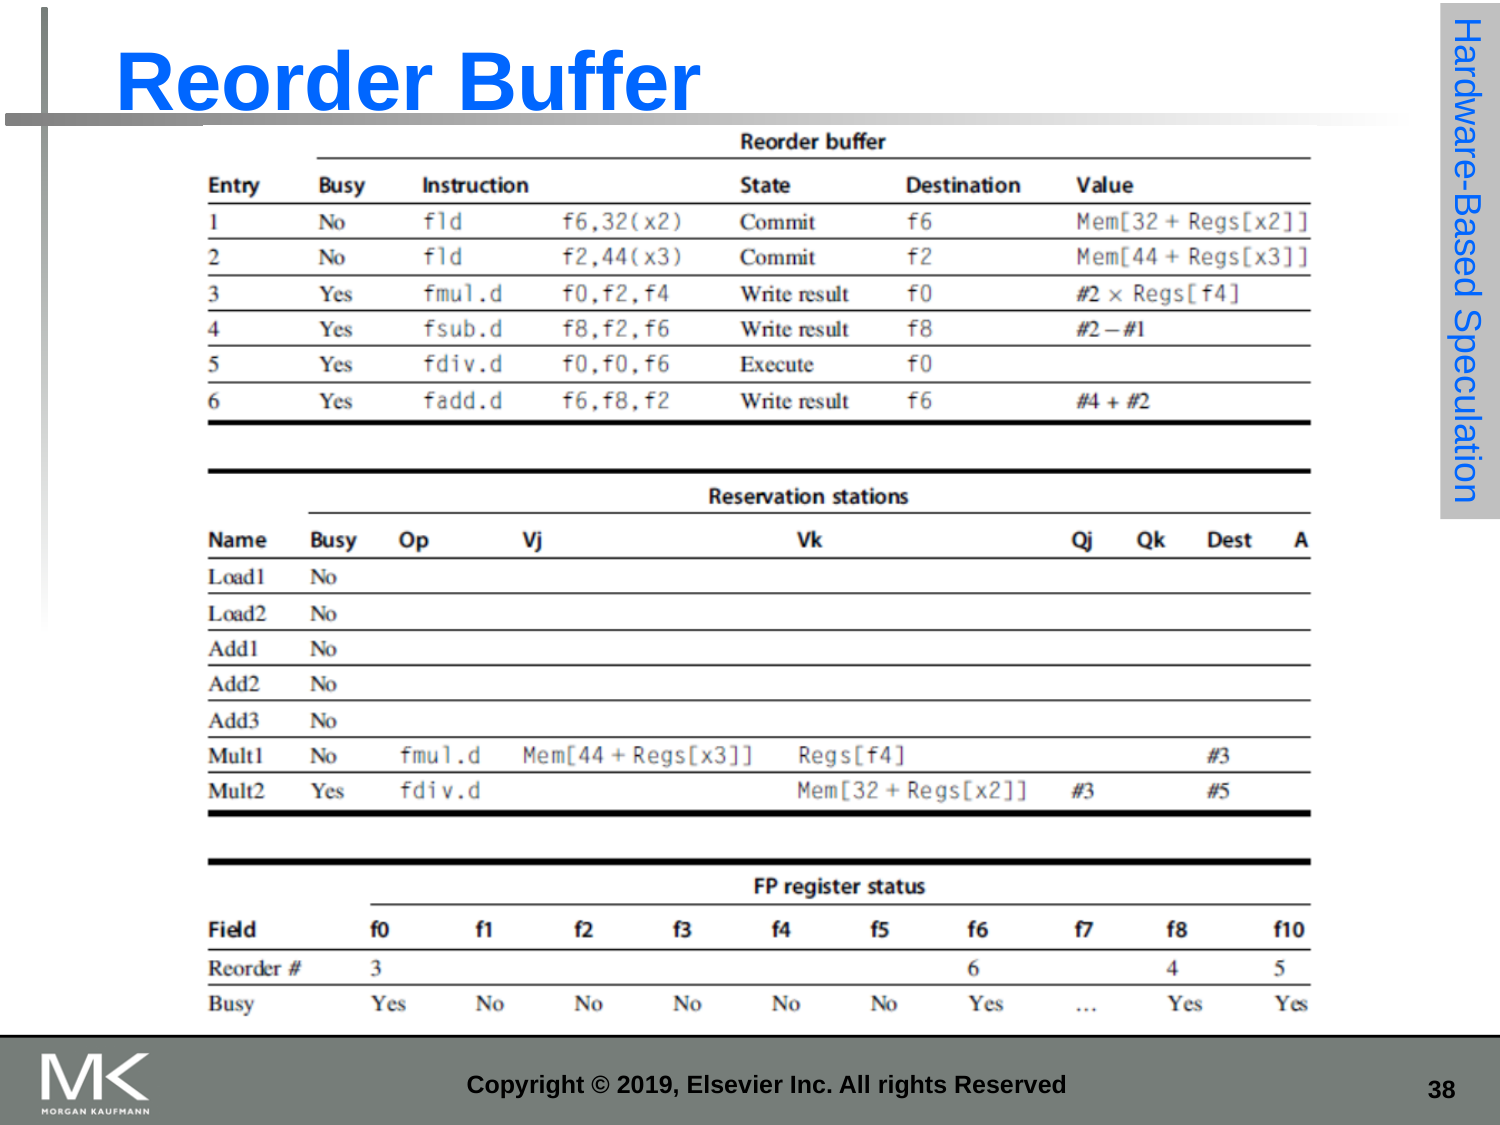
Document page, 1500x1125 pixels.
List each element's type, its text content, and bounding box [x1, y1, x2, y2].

title Reorder Buffer [100, 17, 1440, 135]
footer Copyright © 2019, Elsevier Inc. All rights Reserved [170, 1046, 1365, 1106]
picture [203, 124, 1318, 1017]
picture [29, 1046, 160, 1123]
text_box Hardware-Based Speculation [1440, 3, 1500, 520]
